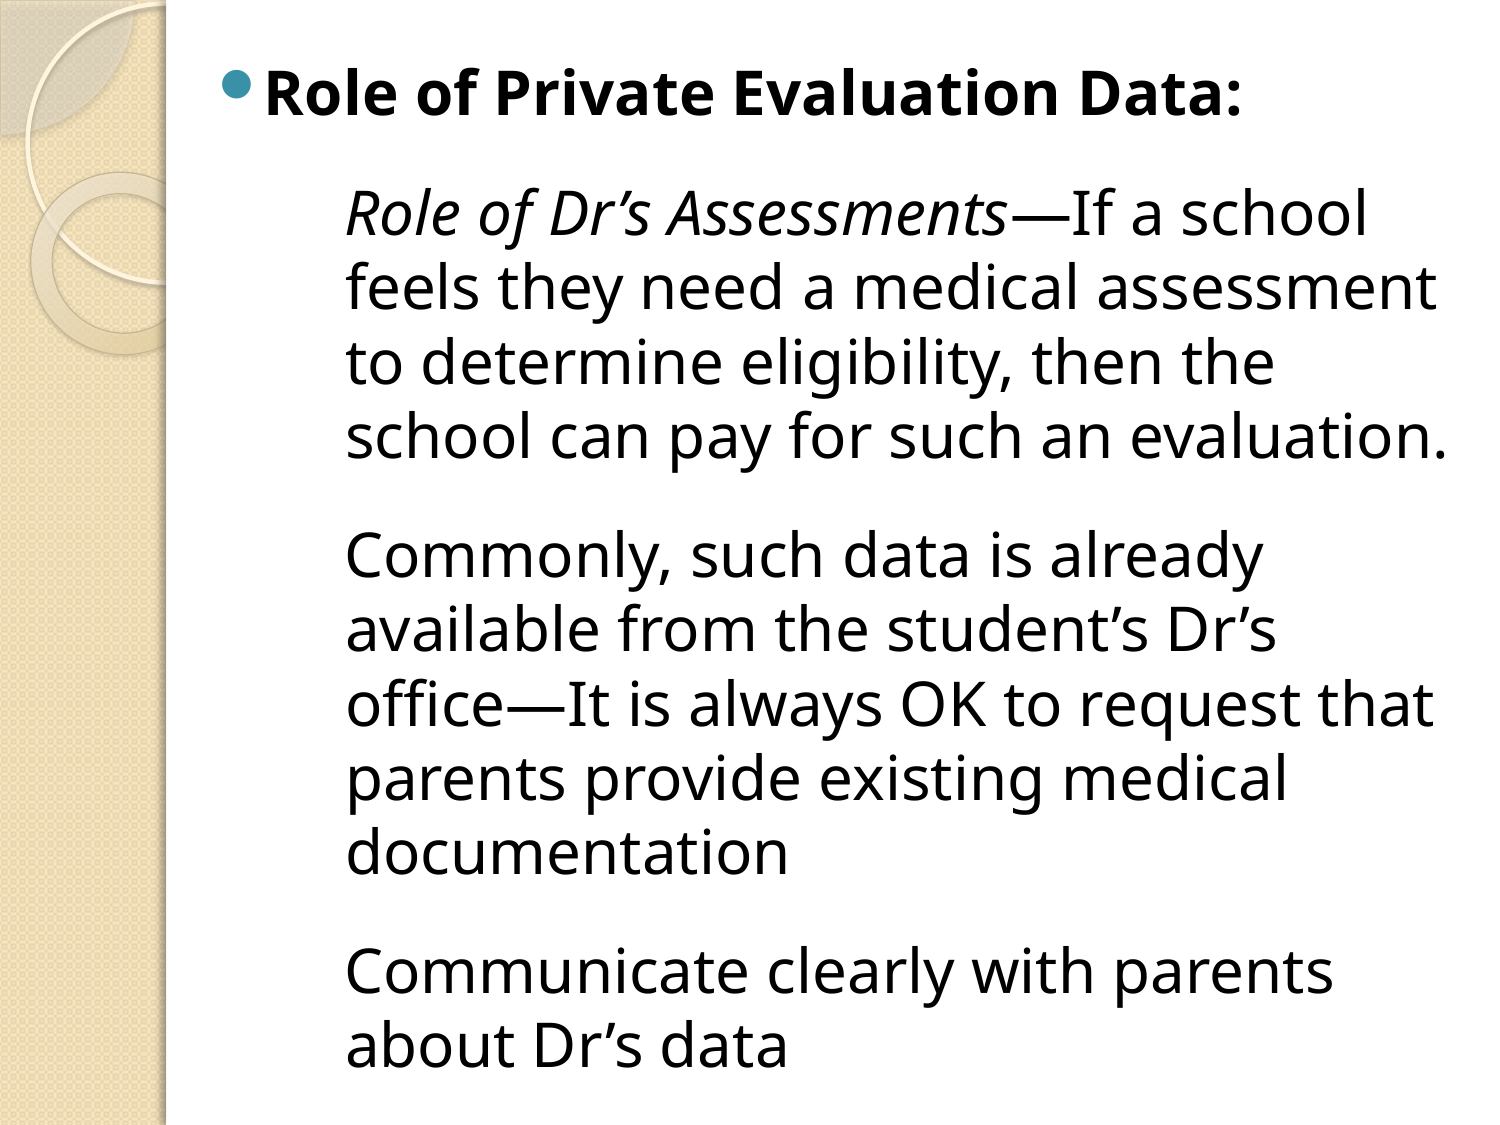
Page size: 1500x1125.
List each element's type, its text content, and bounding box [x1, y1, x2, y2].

list Role of Private Evaluation Data: Role of Dr’s Assessments—If a school feels they need a medical assessment to determine eligibility, then the school can pay for such an evaluation. Commonly, such data is already available from the student’s Dr’s office—It is always OK to request that parents provide existing medical documentation Communicate clearly with parents about Dr’s data [190, 45, 1466, 1125]
